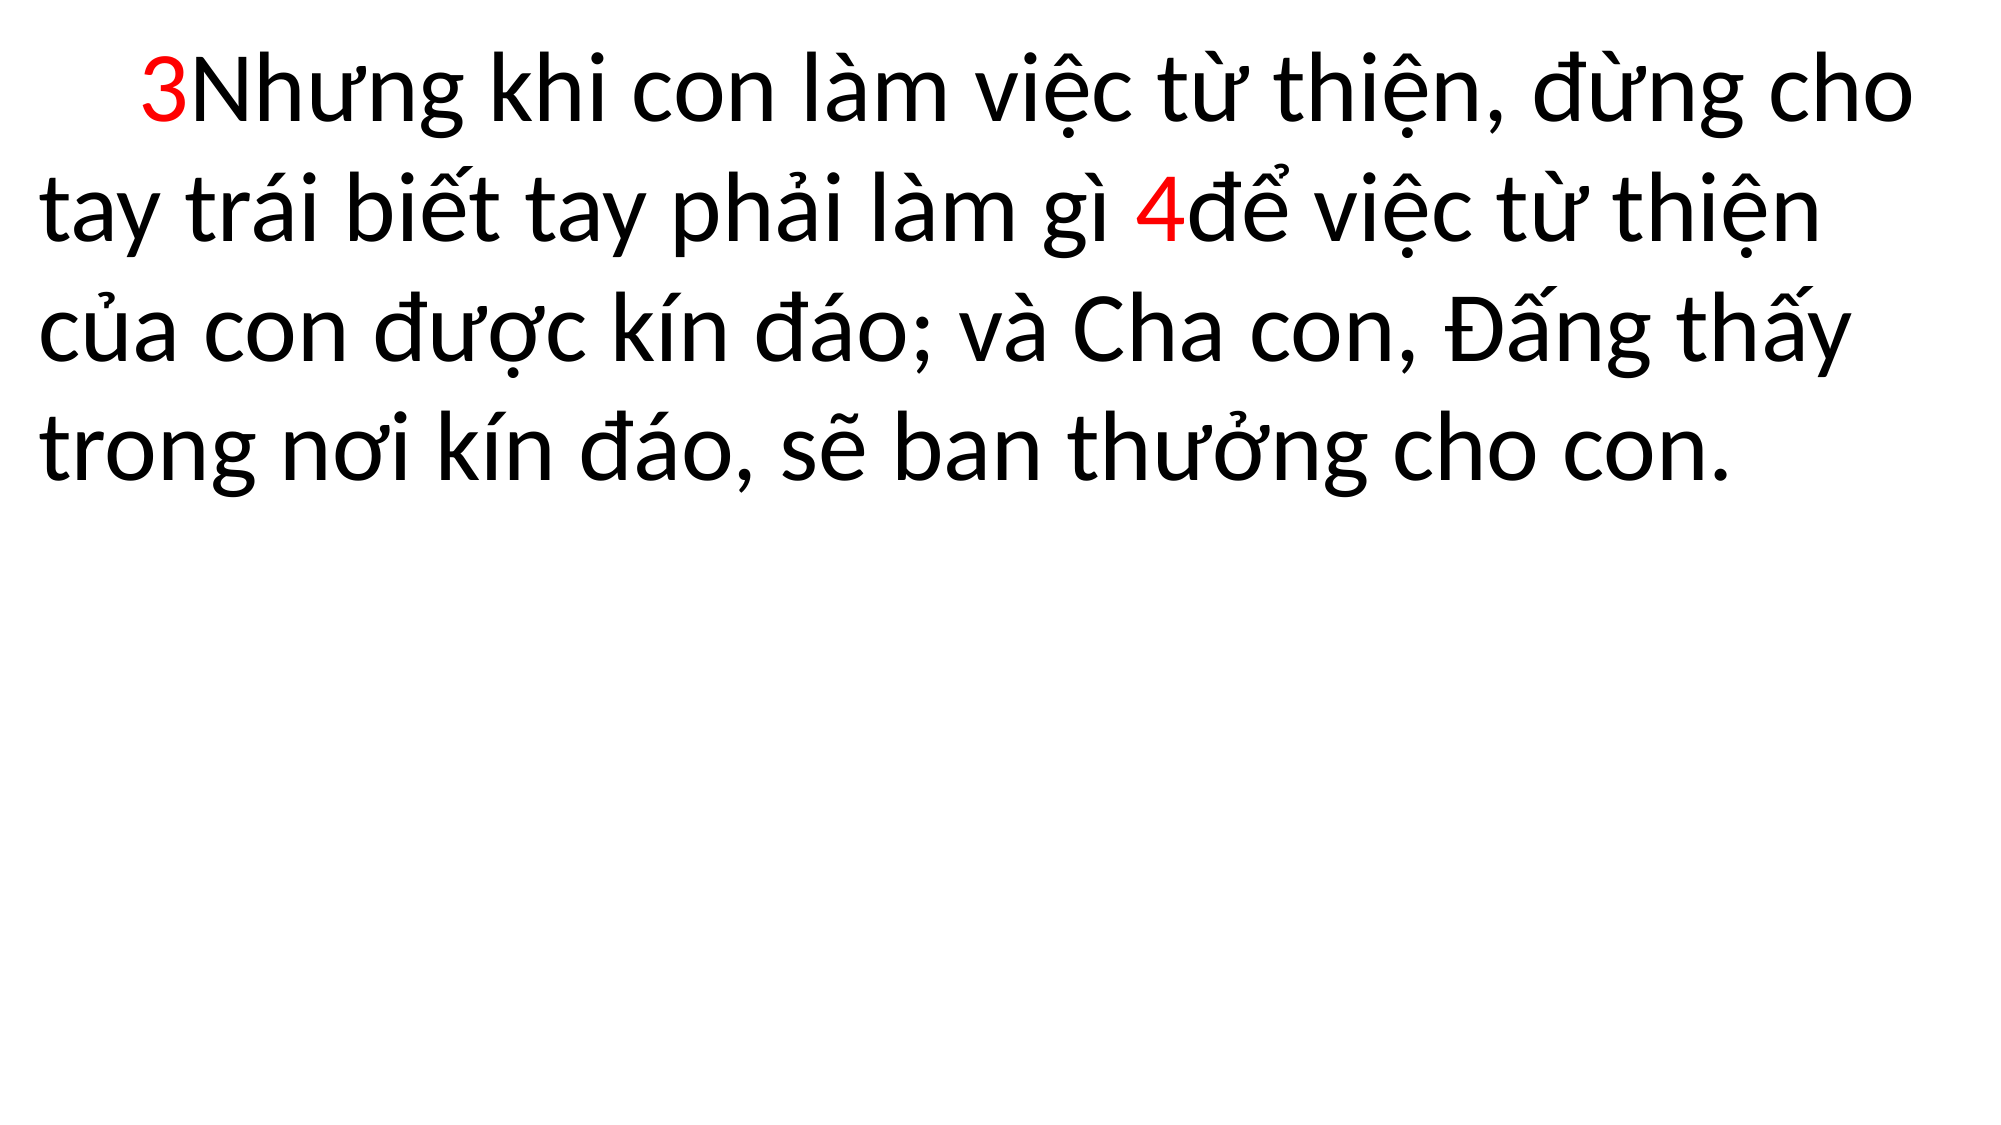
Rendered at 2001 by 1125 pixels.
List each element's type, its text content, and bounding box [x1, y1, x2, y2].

text_box 3Nhưng khi con làm việc từ thiện, đừng cho tay trái biết tay phải làm gì 4để việc từ thiện của con được kín đáo; và Cha con, Đấng thấy trong nơi kín đáo, sẽ ban thưởng cho con. [23, 13, 1977, 509]
